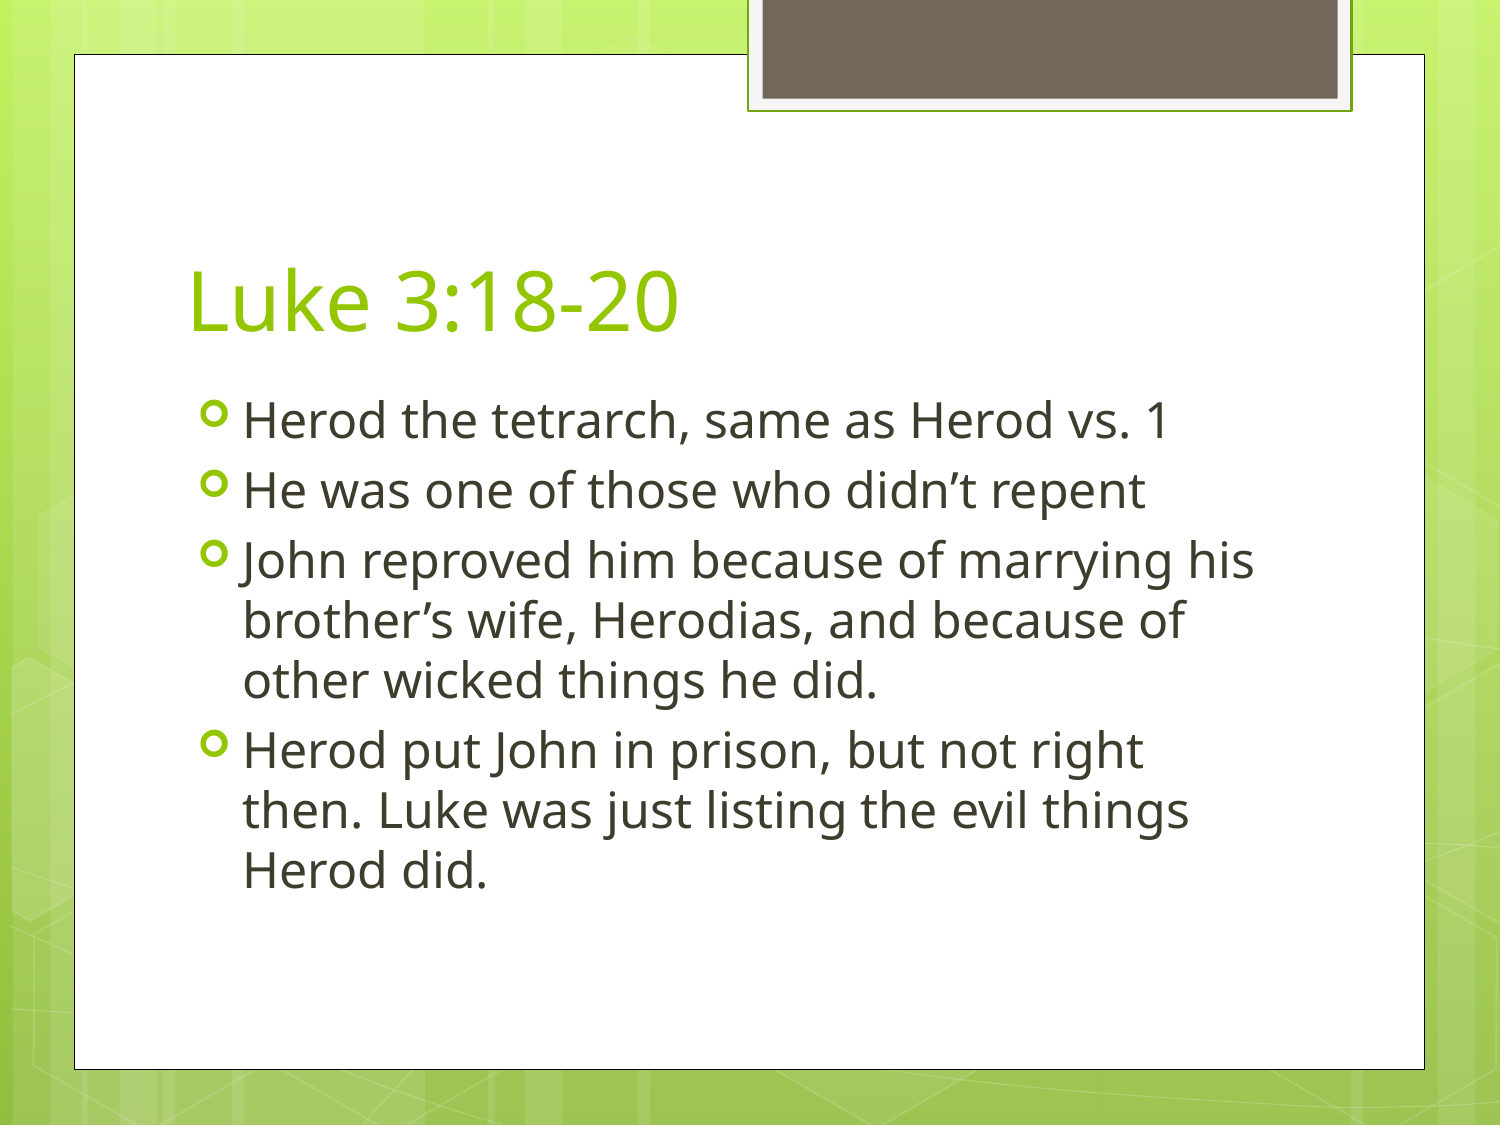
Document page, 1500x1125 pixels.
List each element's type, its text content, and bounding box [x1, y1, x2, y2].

title Luke 3:18-20 [171, 168, 1324, 357]
list Herod the tetrarch, same as Herod vs. 1 He was one of those who didn’t repent John reproved him because of marrying his brother’s wife, Herodias, and because of other wicked things he did. Herod put John in prison, but not right then. Luke was just listing the evil things Herod did. [171, 381, 1283, 957]
